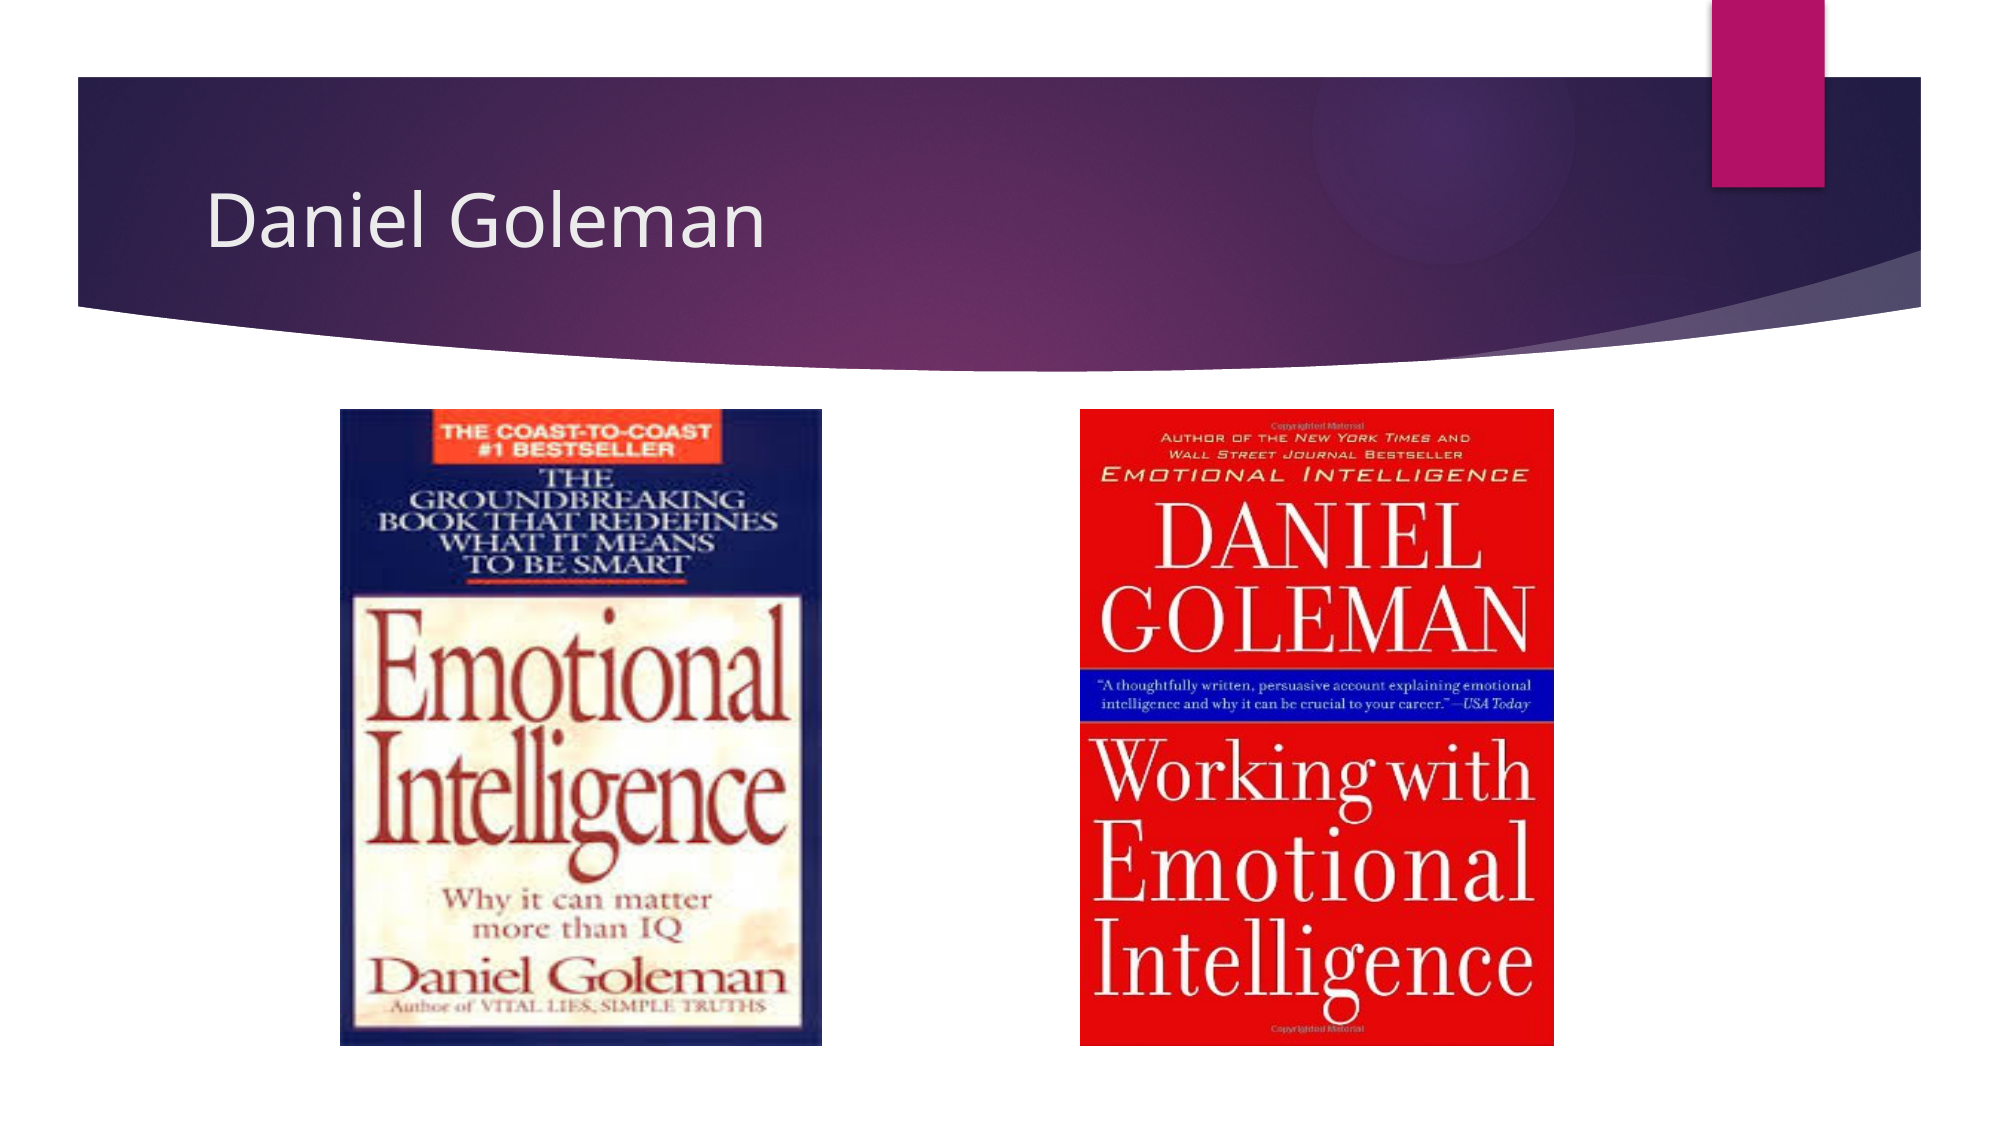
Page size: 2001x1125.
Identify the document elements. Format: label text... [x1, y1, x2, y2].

title Daniel Goleman [189, 159, 1627, 276]
picture [1079, 409, 1554, 1047]
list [340, 409, 822, 1047]
